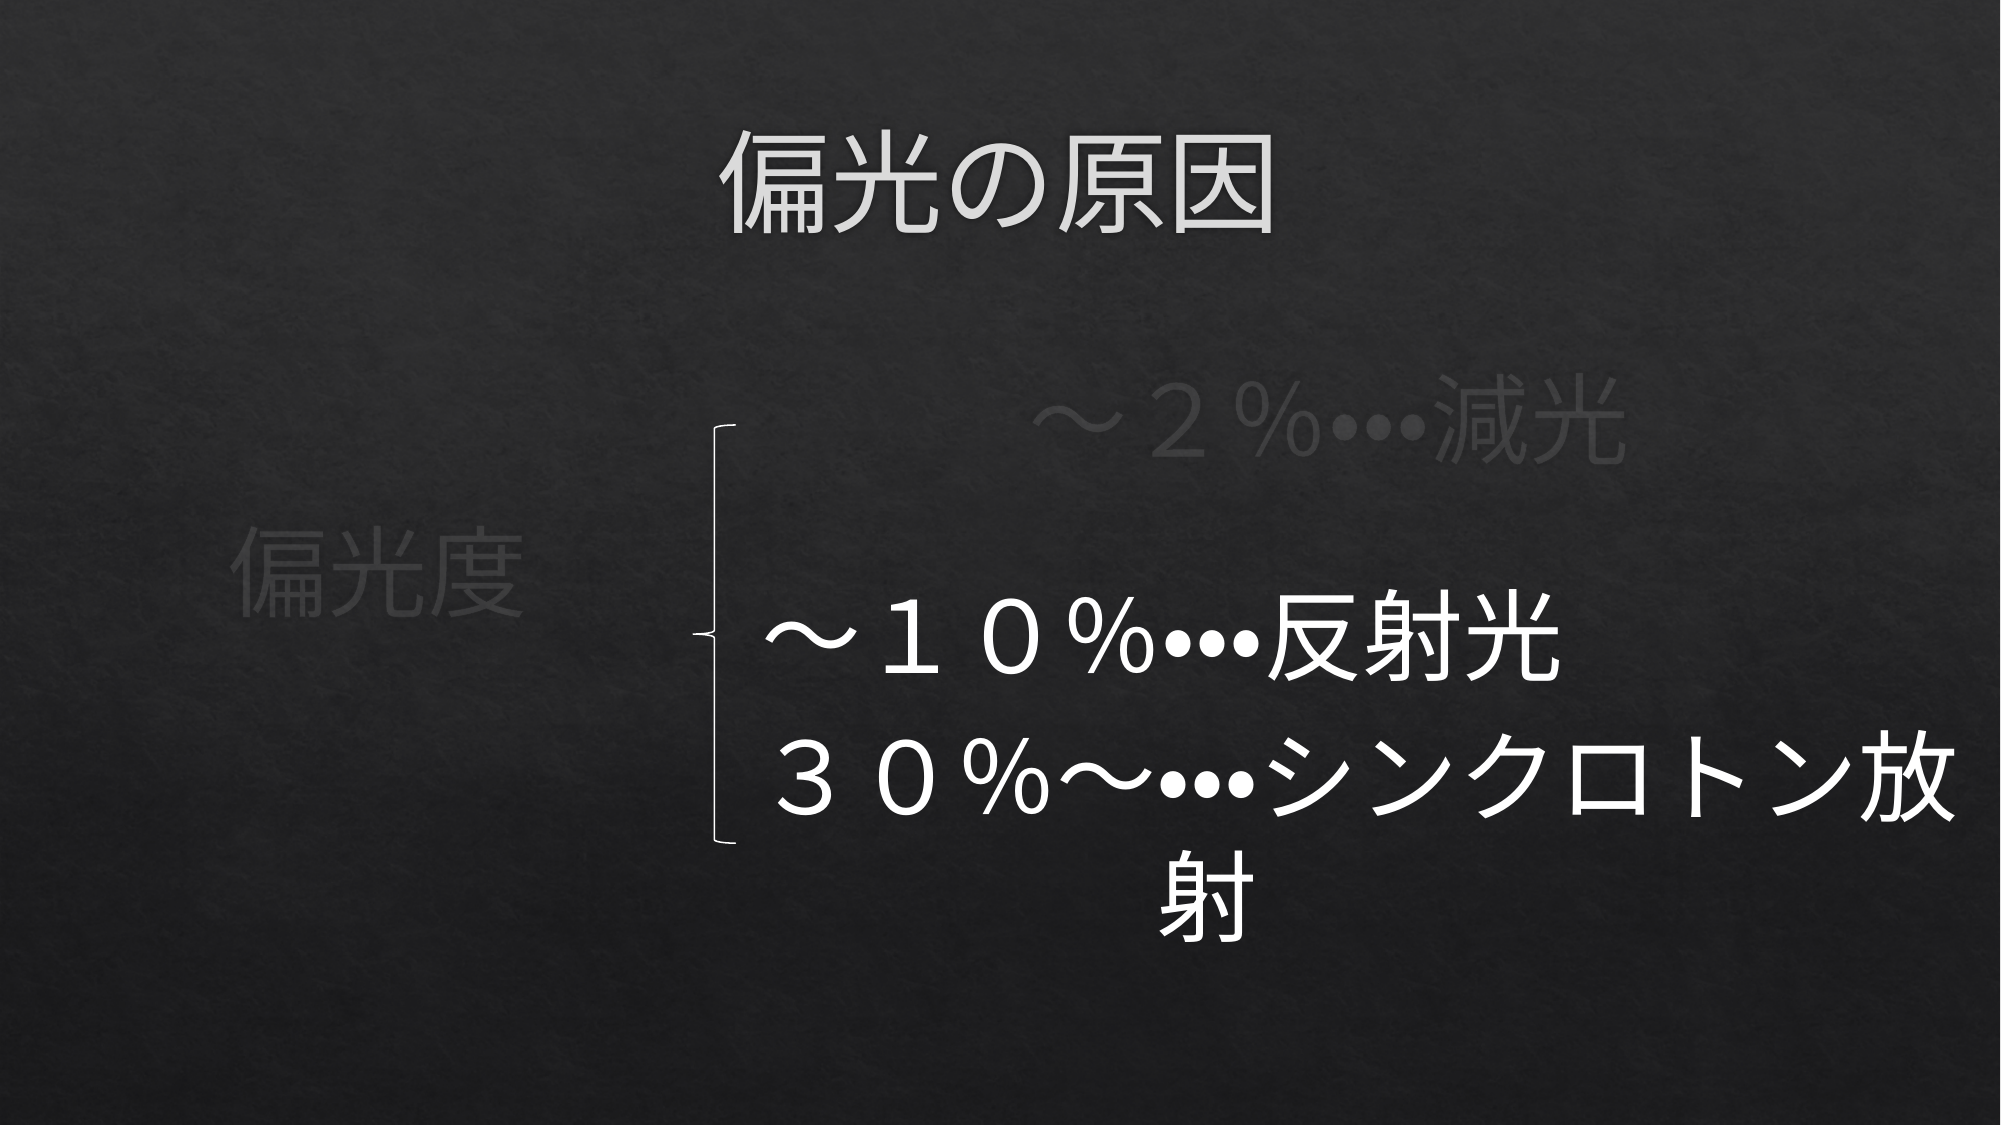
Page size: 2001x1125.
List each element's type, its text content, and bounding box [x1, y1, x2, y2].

text_box [692, 424, 737, 844]
title 偏光の原因 [149, 99, 1849, 260]
text_box ３０％～・・・シンクロトン放射 [734, 747, 1981, 1042]
text_box ～１０％・・・反射光 [736, 478, 1615, 747]
list ～２％・・・減光 偏光度 [206, 125, 1906, 1016]
